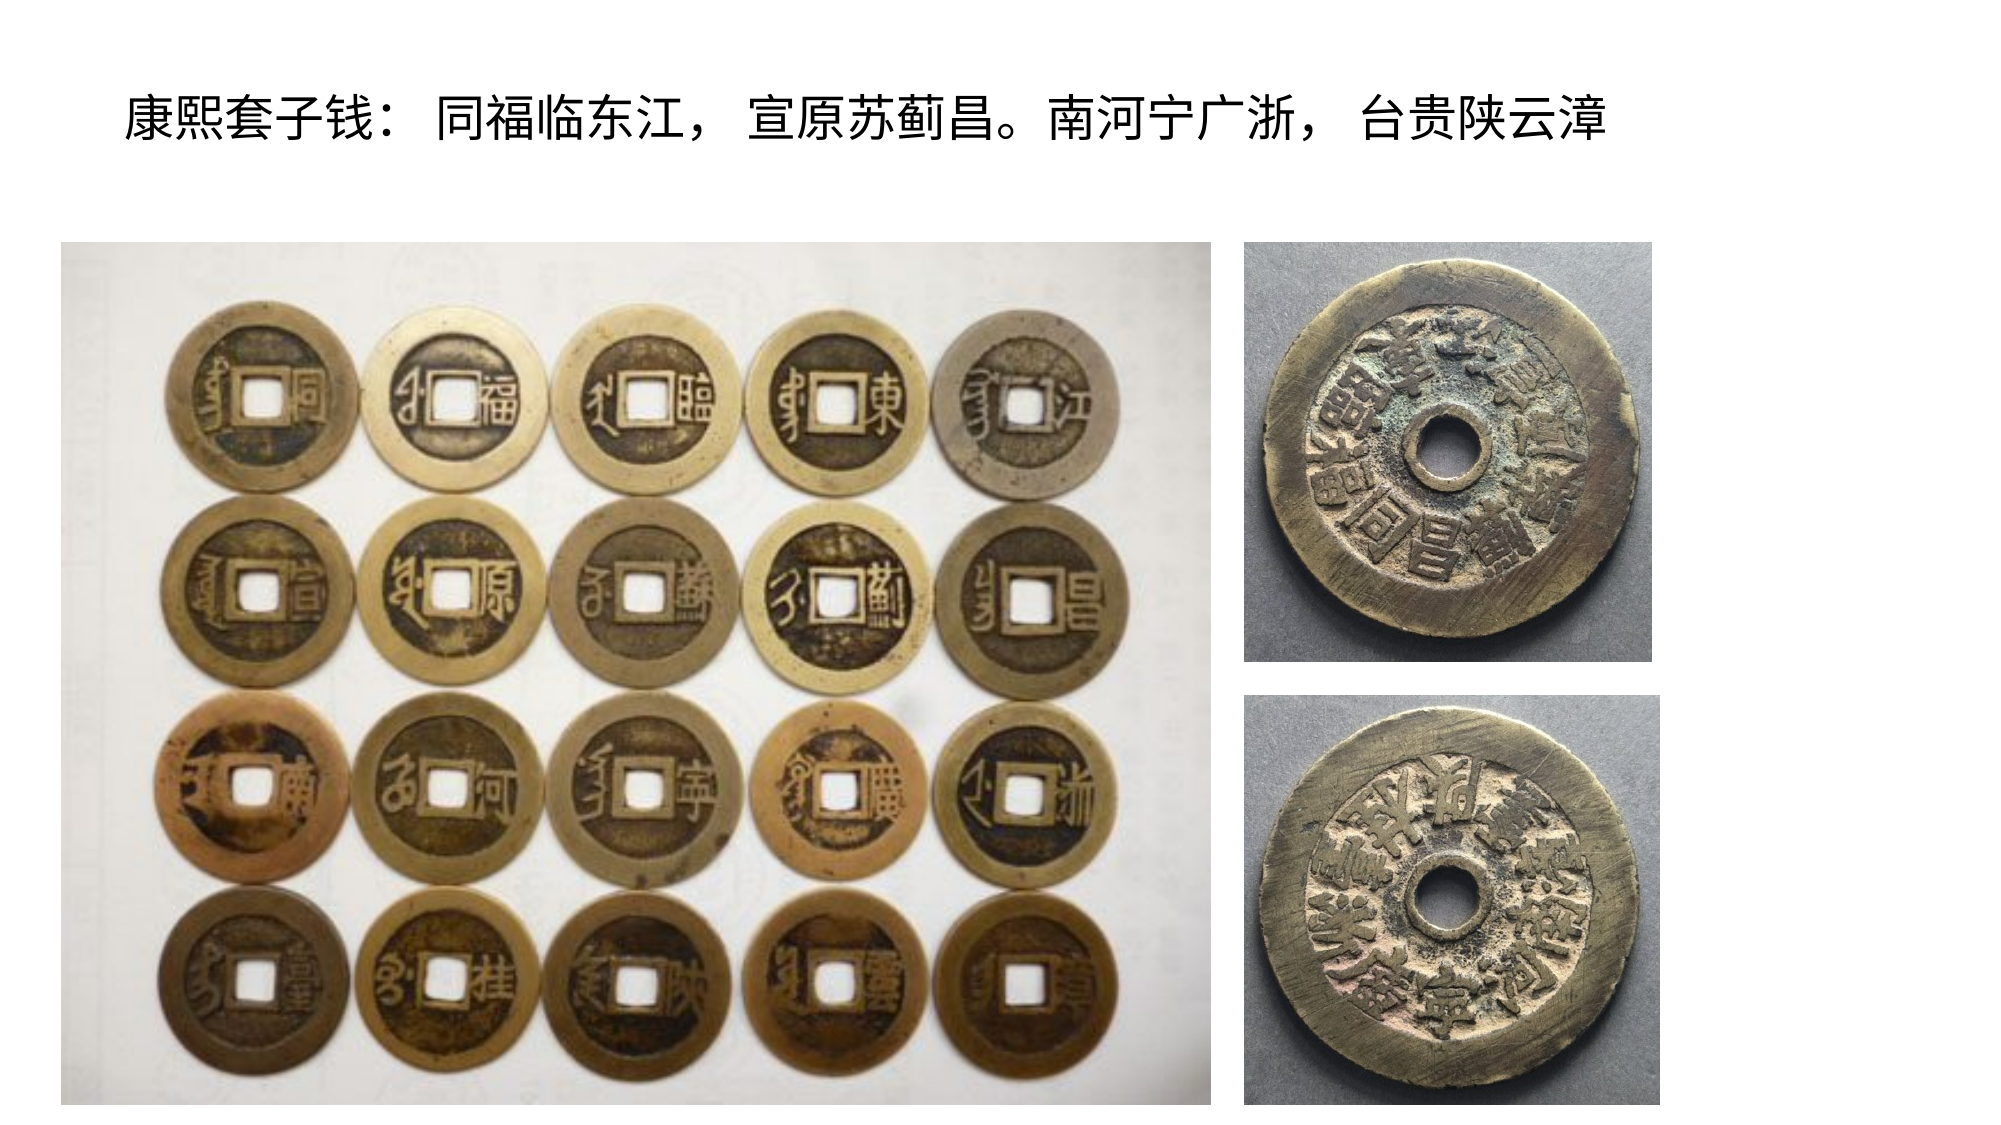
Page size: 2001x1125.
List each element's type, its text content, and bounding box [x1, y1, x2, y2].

picture [1244, 695, 1660, 1105]
picture [1244, 242, 1652, 662]
text_box 康熙套子钱： 同福临东江， 宣原苏蓟昌。南河宁广浙， 台贵陕云漳 [109, 79, 1678, 155]
picture [61, 242, 1211, 1105]
